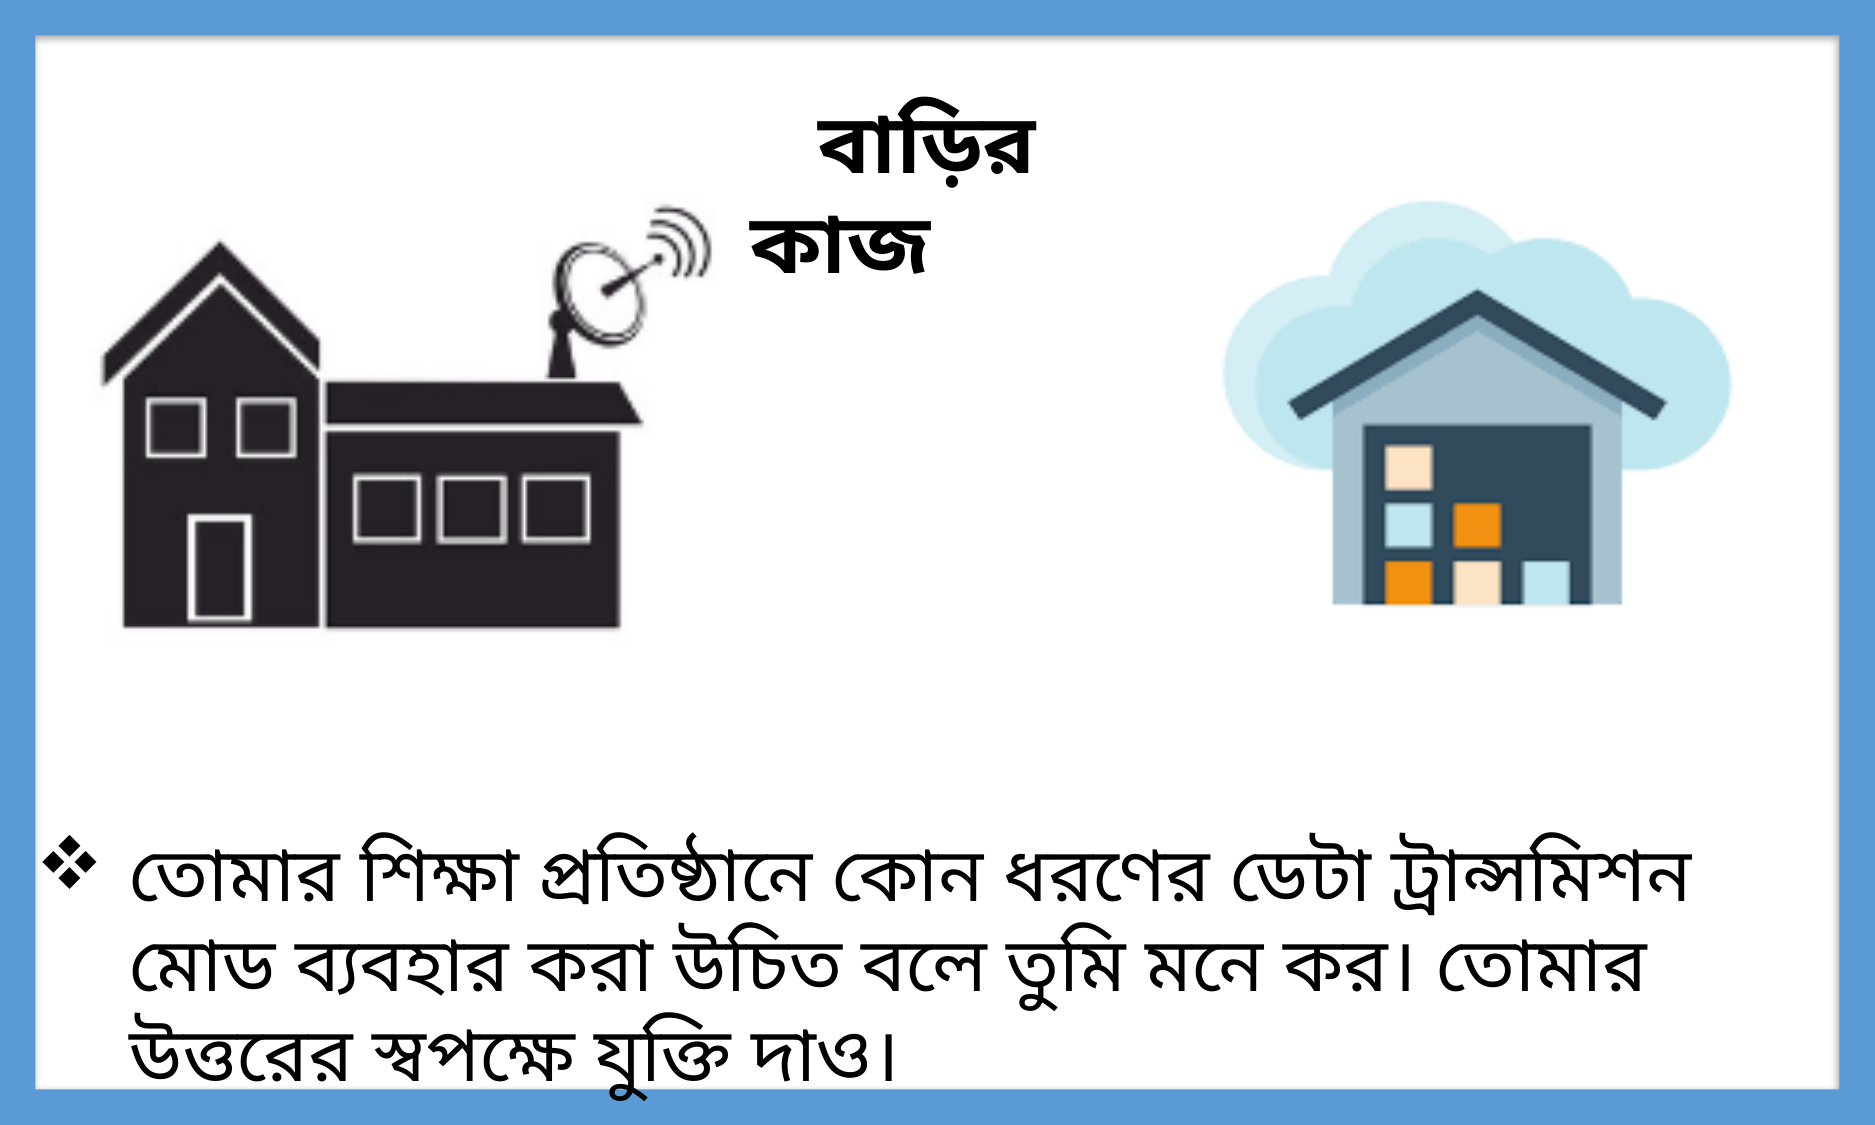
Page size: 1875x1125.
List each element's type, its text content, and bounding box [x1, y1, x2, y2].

text_box তোমার শিক্ষা প্রতিষ্ঠানে কোন ধরণের ডেটা ট্রান্সমিশন মোড ব্যবহার করা উচিত বলে তুমি মনে কর। তোমার উত্তরের স্বপক্ষে যুক্তি দাও। [20, 851, 1844, 1072]
picture [61, 161, 746, 674]
text_box বাড়ির কাজ [704, 144, 1151, 236]
picture [1183, 137, 1777, 691]
